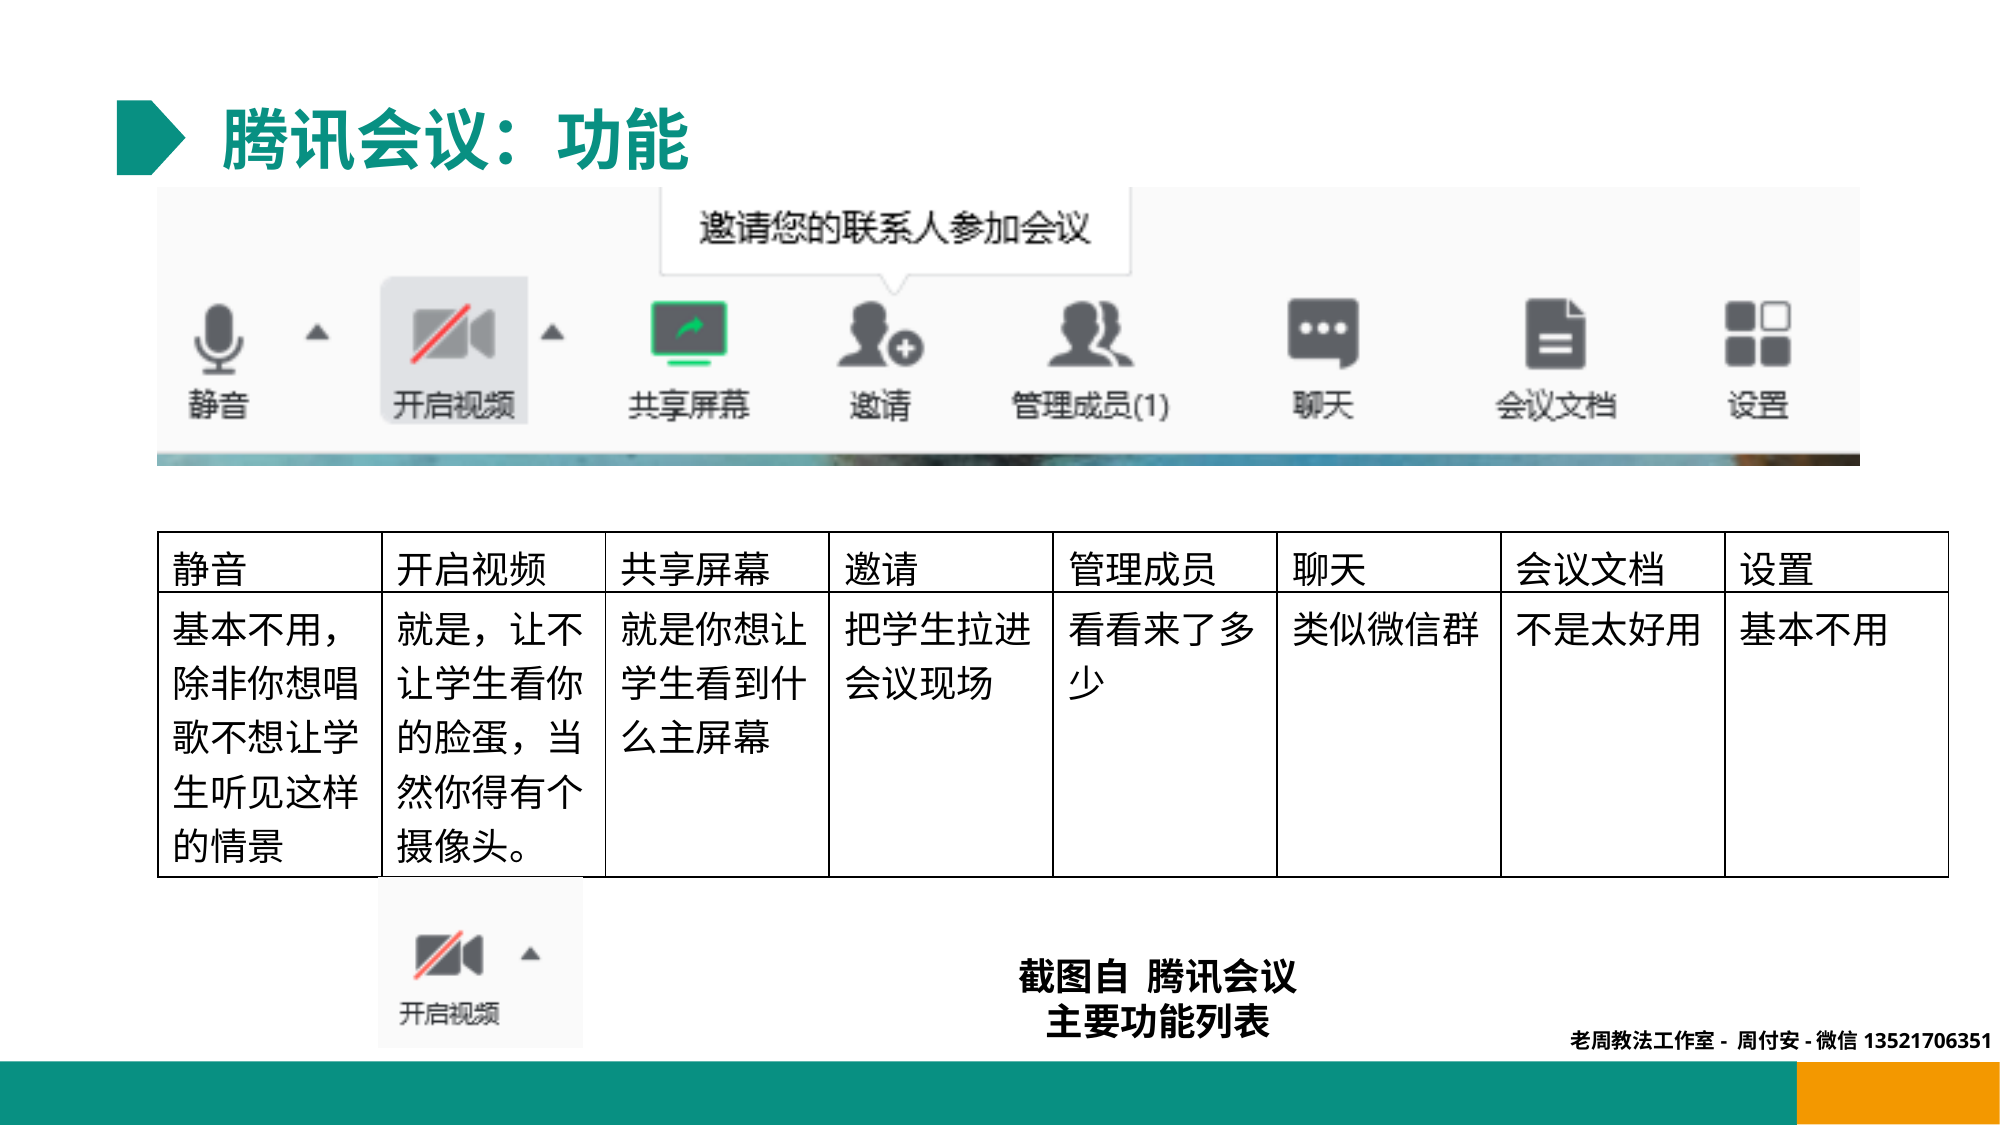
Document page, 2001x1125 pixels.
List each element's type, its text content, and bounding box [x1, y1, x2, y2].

table_header 静音 [159, 533, 381, 591]
picture [378, 876, 583, 1048]
table_cell 基本不用 [1726, 593, 1948, 876]
table_cell 不是太好用 [1502, 593, 1724, 876]
table_cell 看看来了多少 [1054, 593, 1276, 876]
table_cell 把学生拉进会议现场 [830, 593, 1052, 876]
table_cell 就是你想让学生看到什么主屏幕 [606, 593, 828, 876]
table_header 聊天 [1278, 533, 1500, 591]
table_cell 就是，让不让学生看你的脸蛋，当然你得有个摄像头。 [383, 593, 605, 876]
table_header 管理成员 [1054, 533, 1276, 591]
table_header 会议文档 [1502, 533, 1724, 591]
table_header 邀请 [830, 533, 1052, 591]
text_box 腾讯会议：功能 [208, 99, 1704, 187]
table_header 开启视频 [383, 533, 605, 591]
table_header 共享屏幕 [606, 533, 828, 591]
text_box 截图自 腾讯会议 主要功能列表 [1003, 945, 1313, 1050]
picture [157, 187, 1860, 466]
table_cell 类似微信群 [1278, 593, 1500, 876]
table_header 设置 [1726, 533, 1948, 591]
table_cell 基本不用，除非你想唱歌不想让学生听见这样的情景 [159, 593, 381, 876]
